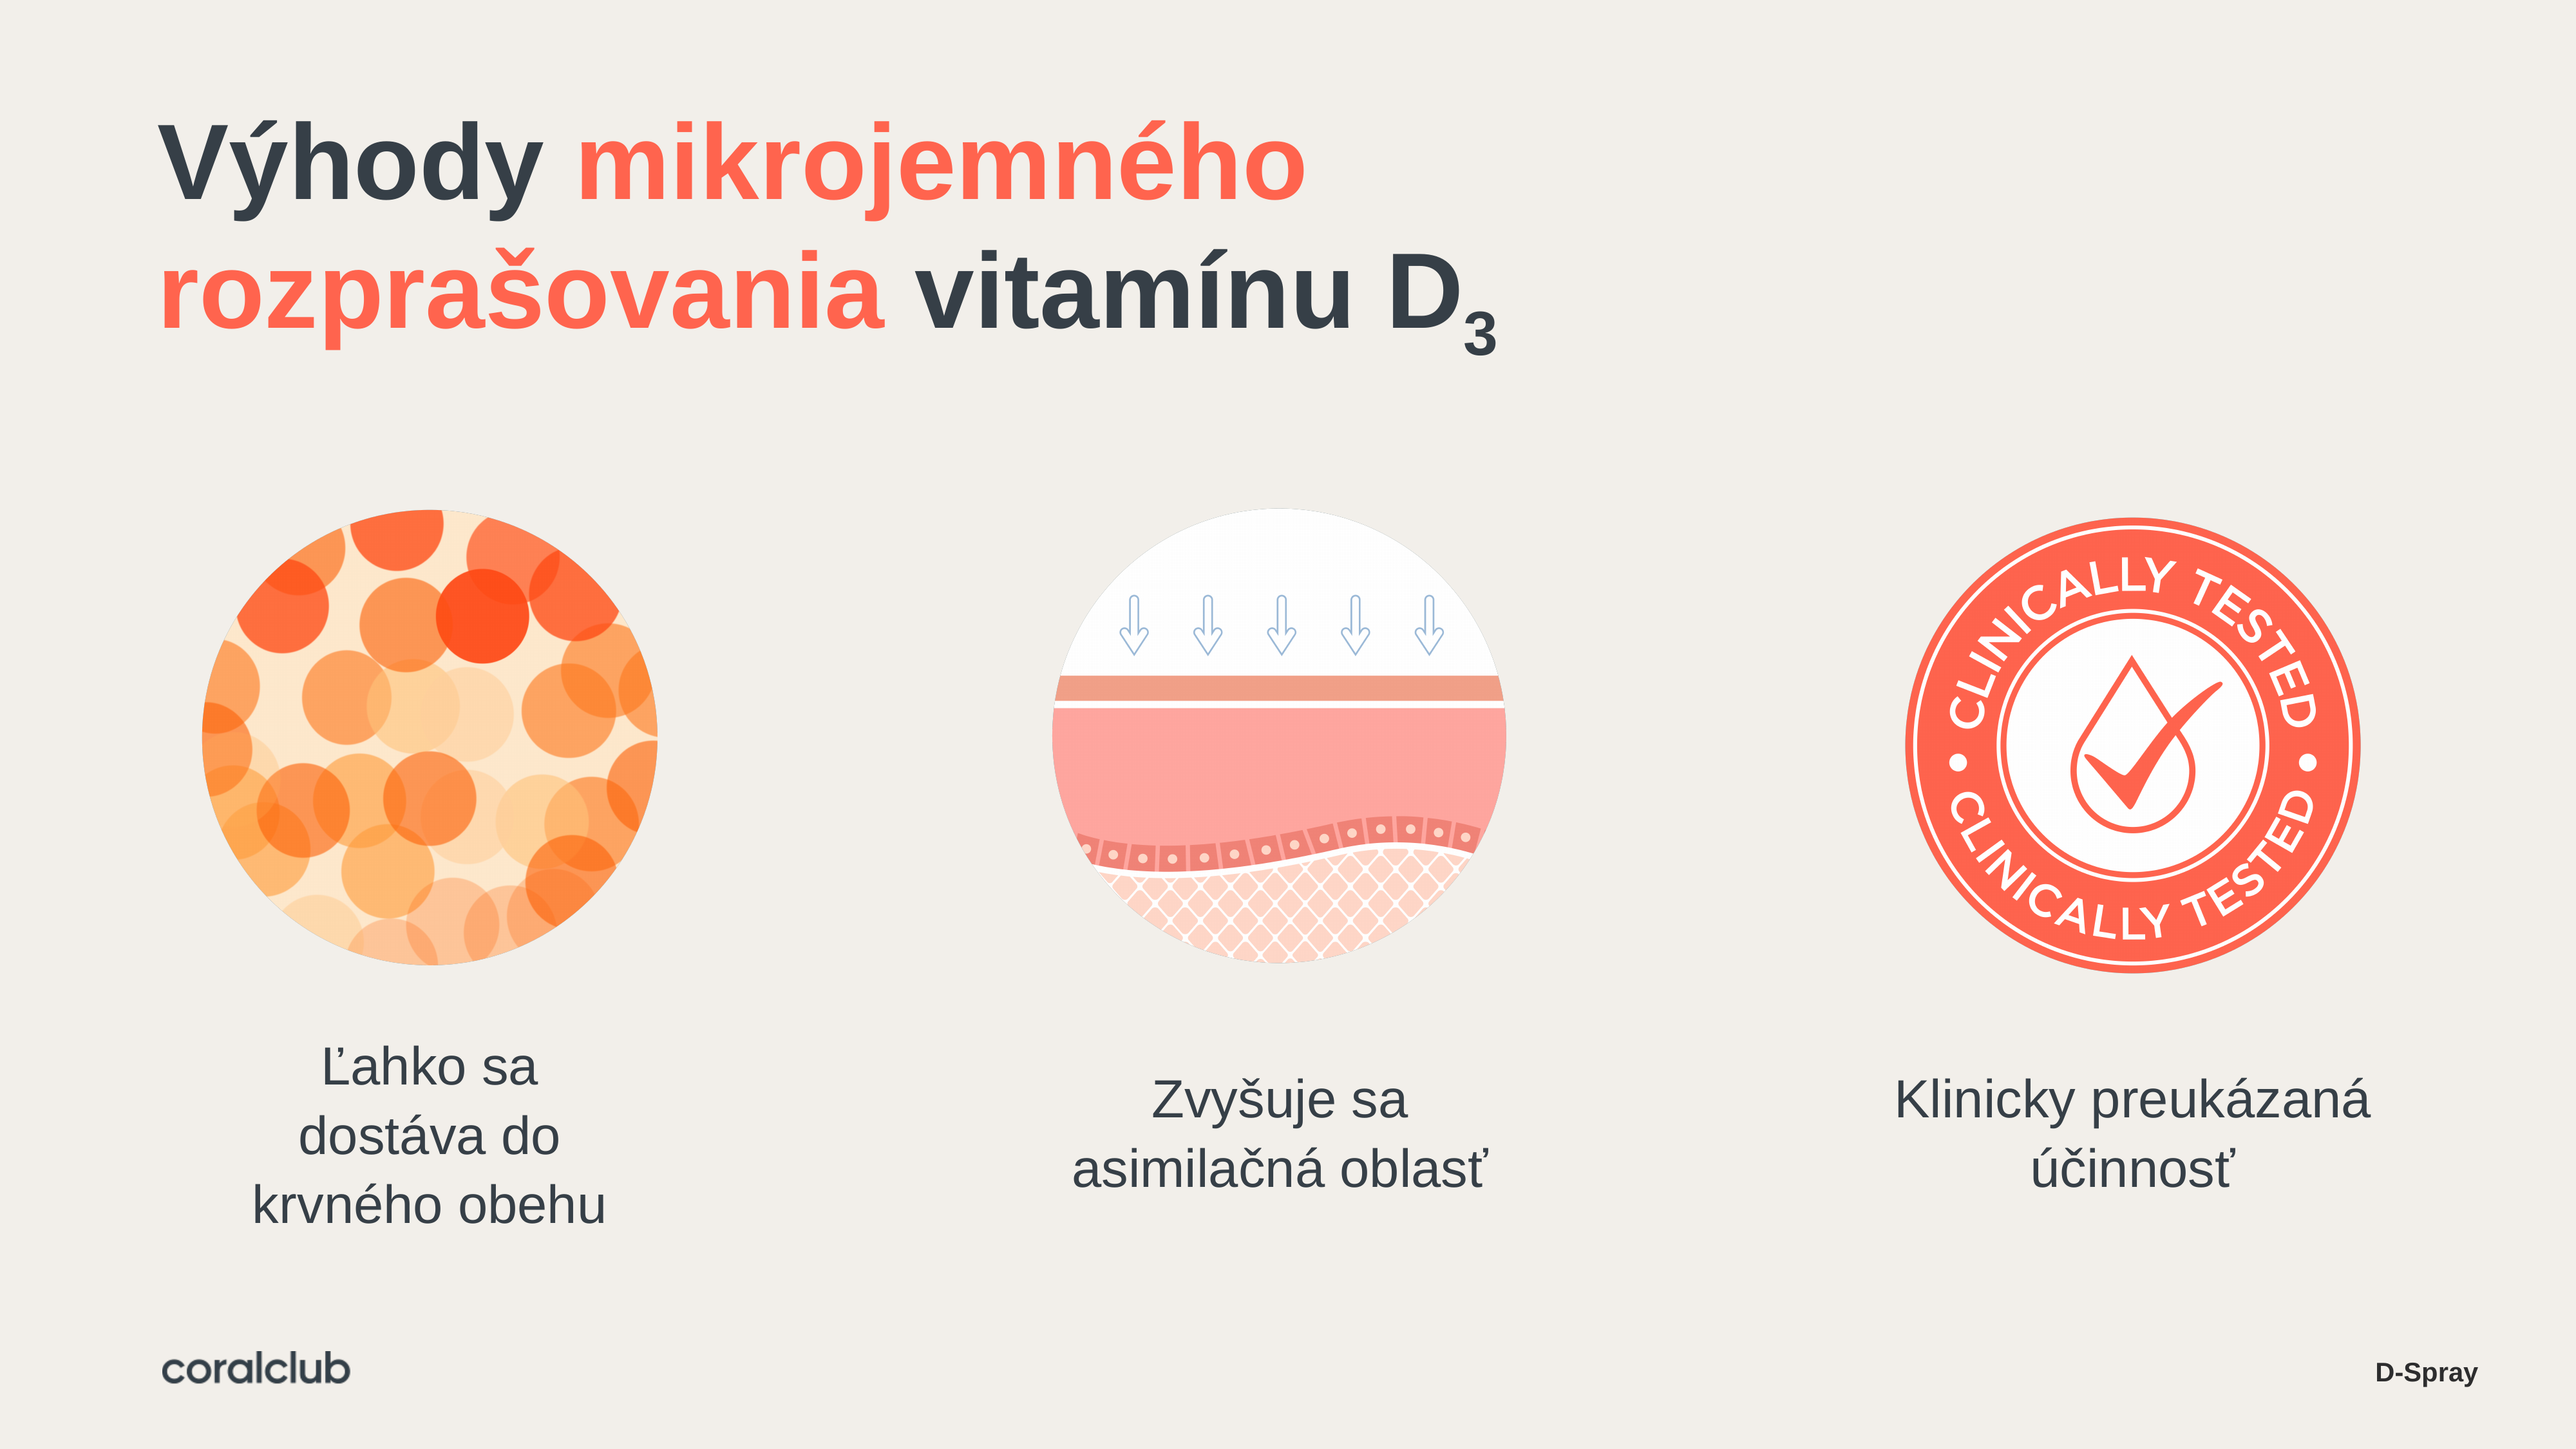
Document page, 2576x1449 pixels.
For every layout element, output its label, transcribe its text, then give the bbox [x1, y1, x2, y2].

text_box Ľahko sa dostáva do krvného obehu [214, 1020, 645, 1240]
text_box Zvyšuje sa asimilačná oblasť [949, 1053, 1612, 1204]
picture [1023, 468, 1537, 1016]
text_box D-Spray [2367, 1350, 2486, 1395]
picture [1797, 410, 2468, 1081]
text_box Klinicky preukázaná účinnosť [1784, 1053, 2481, 1204]
picture [162, 1351, 350, 1385]
text_box Výhody mikrojemného rozprašovania vitamínu D3 [149, 84, 1797, 375]
picture [190, 498, 670, 972]
